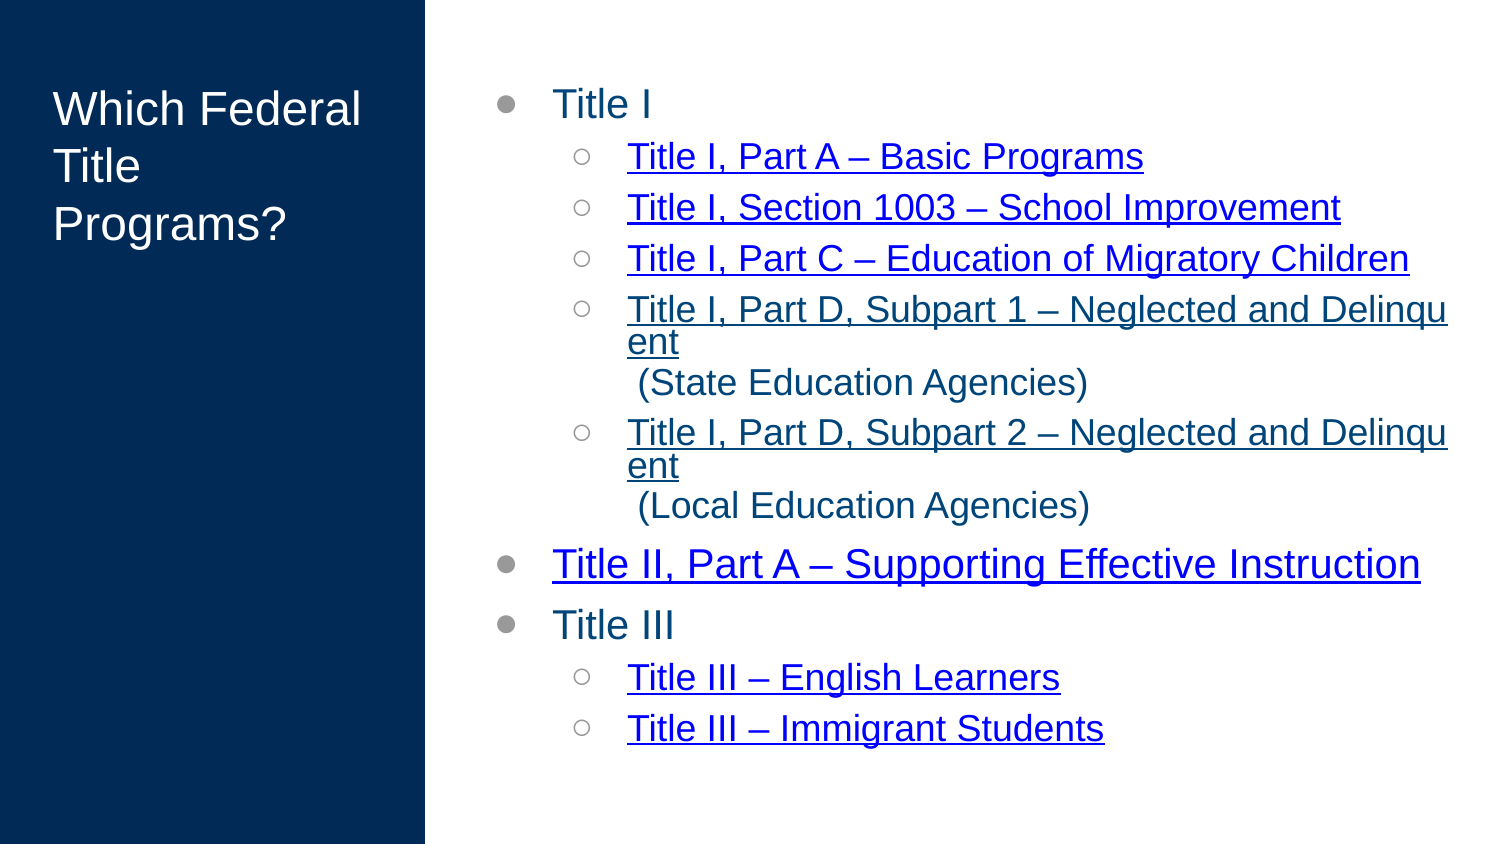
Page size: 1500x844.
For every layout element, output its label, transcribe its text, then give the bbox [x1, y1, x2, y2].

title Which Federal Title Programs? [37, 61, 383, 780]
list Title I Title I, Part A – Basic Programs Title I, Section 1003 – School Improvement Title I, Part C – Education of Migratory Children Title I, Part D, Subpart 1 – Neglected and Delinquent (State Education Agencies) Title I, Part D, Subpart 2 – Neglected and Delinquent (Local Education Agencies) Title II, Part A – Supporting Effective Instruction Title III Title III – English Learners Title III – Immigrant Students [461, 61, 1463, 781]
